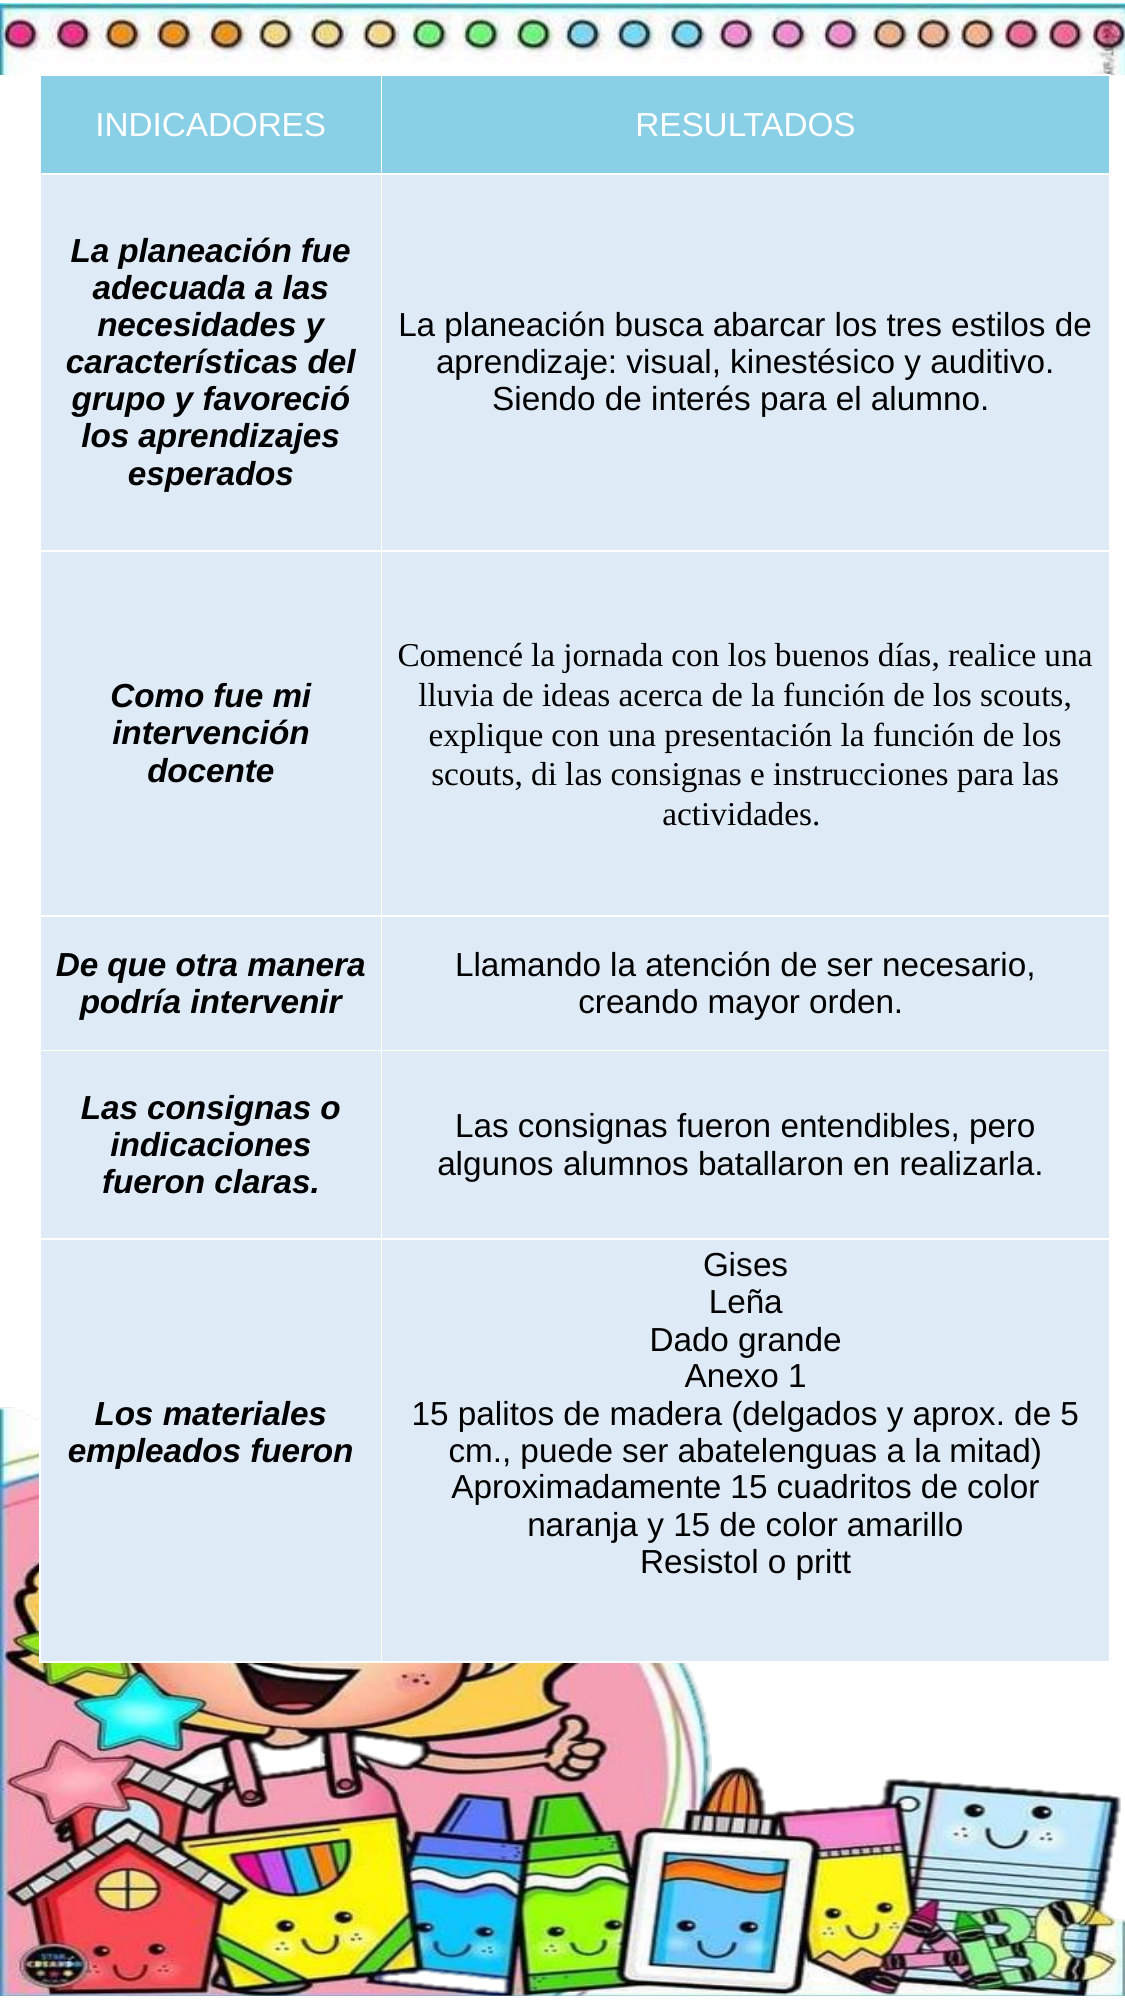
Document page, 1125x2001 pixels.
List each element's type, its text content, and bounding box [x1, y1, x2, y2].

table_cell Llamando la atención de ser necesario, creando mayor orden. [382, 917, 1109, 999]
table_cell La planeación busca abarcar los tres estilos de aprendizaje: visual, kinestésico y auditivo. Siendo de interés para el alumno. [382, 175, 1109, 550]
picture [0, 999, 1125, 2000]
table_cell Comencé la jornada con los buenos días, realice una lluvia de ideas acerca de la función de los scouts, explique con una presentación la función de los scouts, di las consignas e instrucciones para las actividades. [382, 552, 1109, 915]
table_cell De que otra manera podría intervenir [41, 917, 381, 999]
table_cell La planeación fue adecuada a las necesidades y características del grupo y favoreció los aprendizajes esperados [41, 175, 381, 550]
table_cell Como fue mi intervención docente [41, 552, 381, 915]
picture [0, 3, 1125, 75]
table_header RESULTADOS [382, 76, 1109, 173]
table_header INDICADORES [41, 76, 381, 173]
